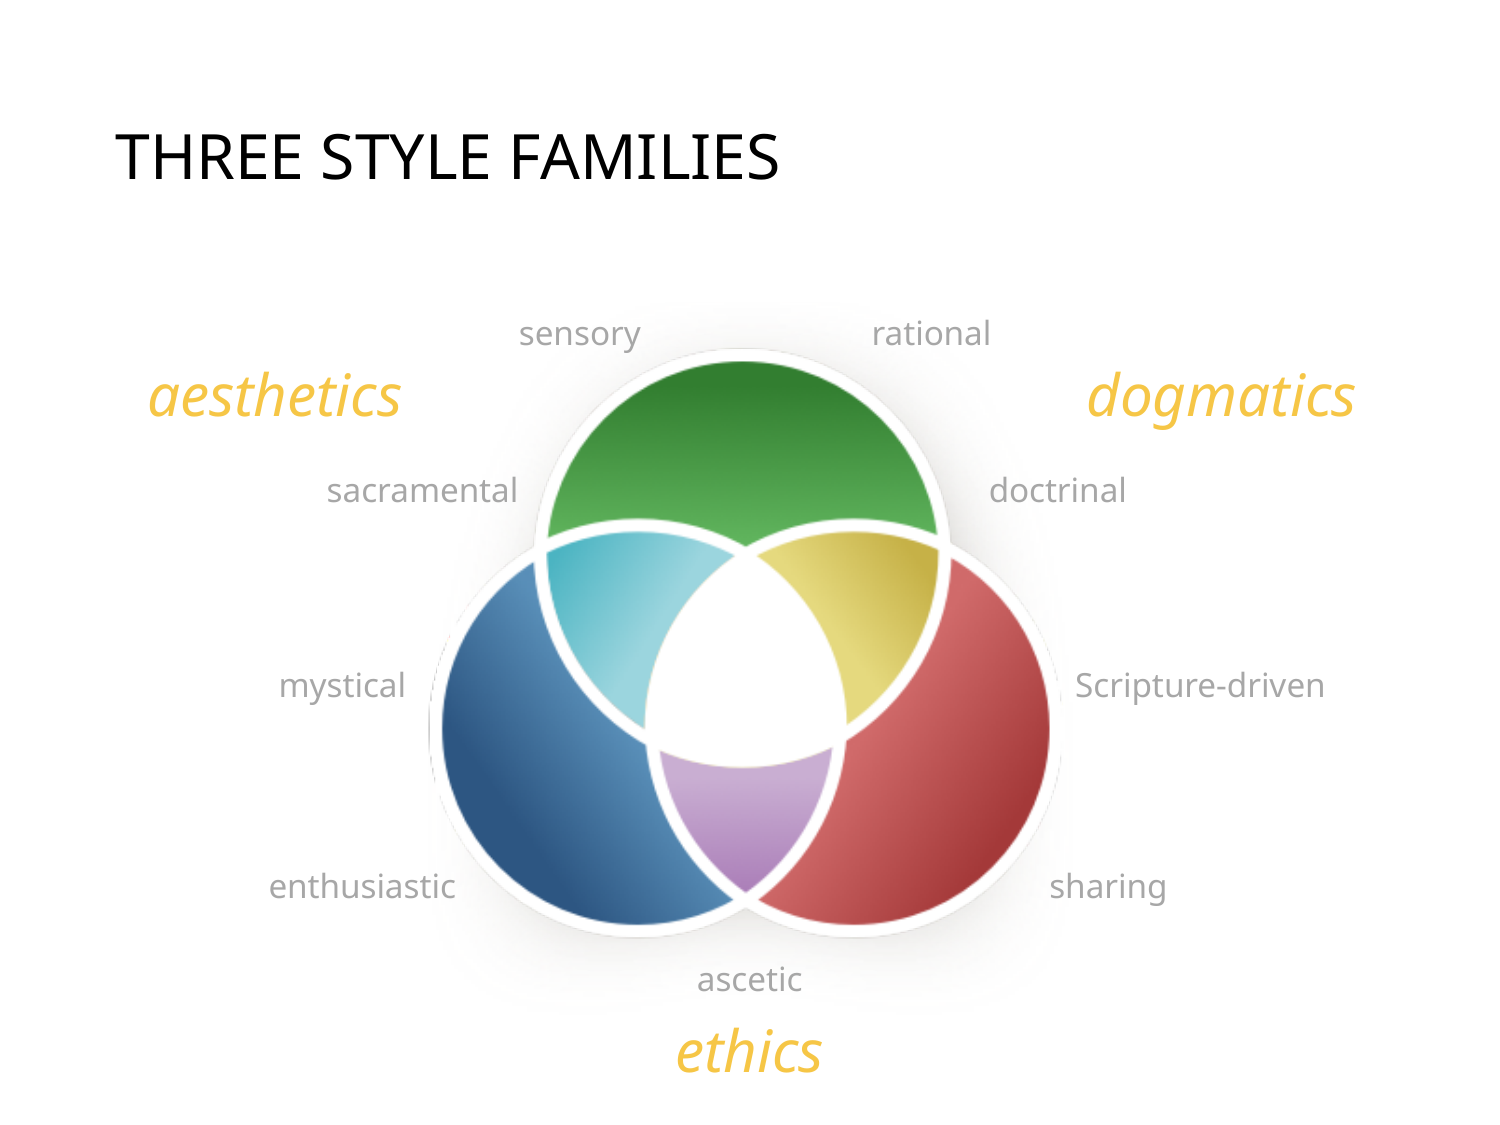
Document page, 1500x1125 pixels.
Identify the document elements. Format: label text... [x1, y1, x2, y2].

text_box ethics [667, 1015, 832, 1092]
title Three style families [107, 103, 1121, 205]
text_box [209, 302, 1419, 1015]
text_box aesthetics [139, 350, 209, 436]
